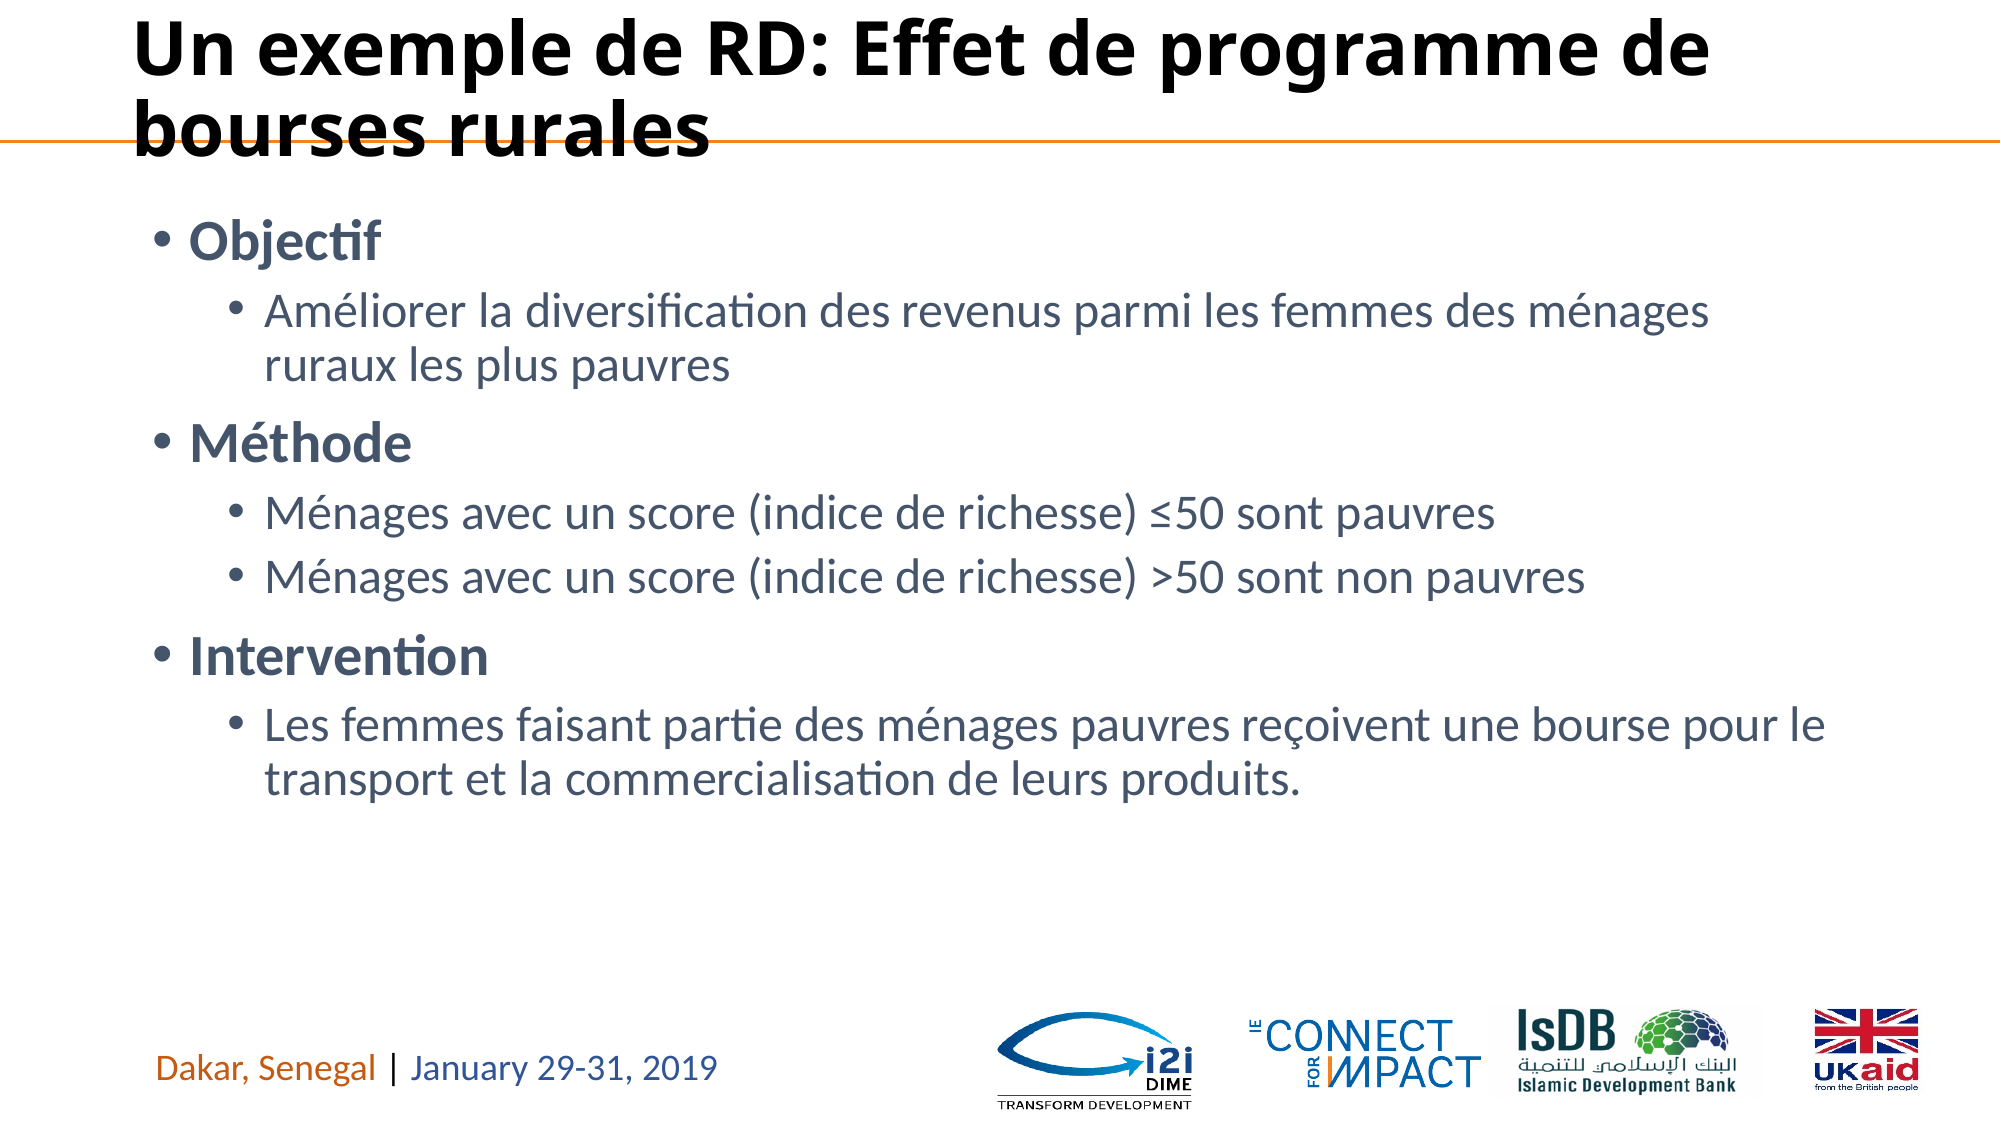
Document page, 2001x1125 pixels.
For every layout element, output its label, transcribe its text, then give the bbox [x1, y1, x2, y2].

title Un exemple de RD: Effet de programme de bourses rurales [116, 0, 1917, 198]
picture [996, 1014, 1194, 1110]
picture [1796, 995, 1938, 1103]
list Objectif Améliorer la diversification des revenus parmi les femmes des ménages ruraux les plus pauvres Méthode Ménages avec un score (indice de richesse) ≤50 sont pauvres Ménages avec un score (indice de richesse) >50 sont non pauvres Intervention Les femmes faisant partie des ménages pauvres reçoivent une bourse pour le transport et la commercialisation de leurs produits. [137, 203, 1863, 1014]
picture [1227, 1014, 1764, 1103]
